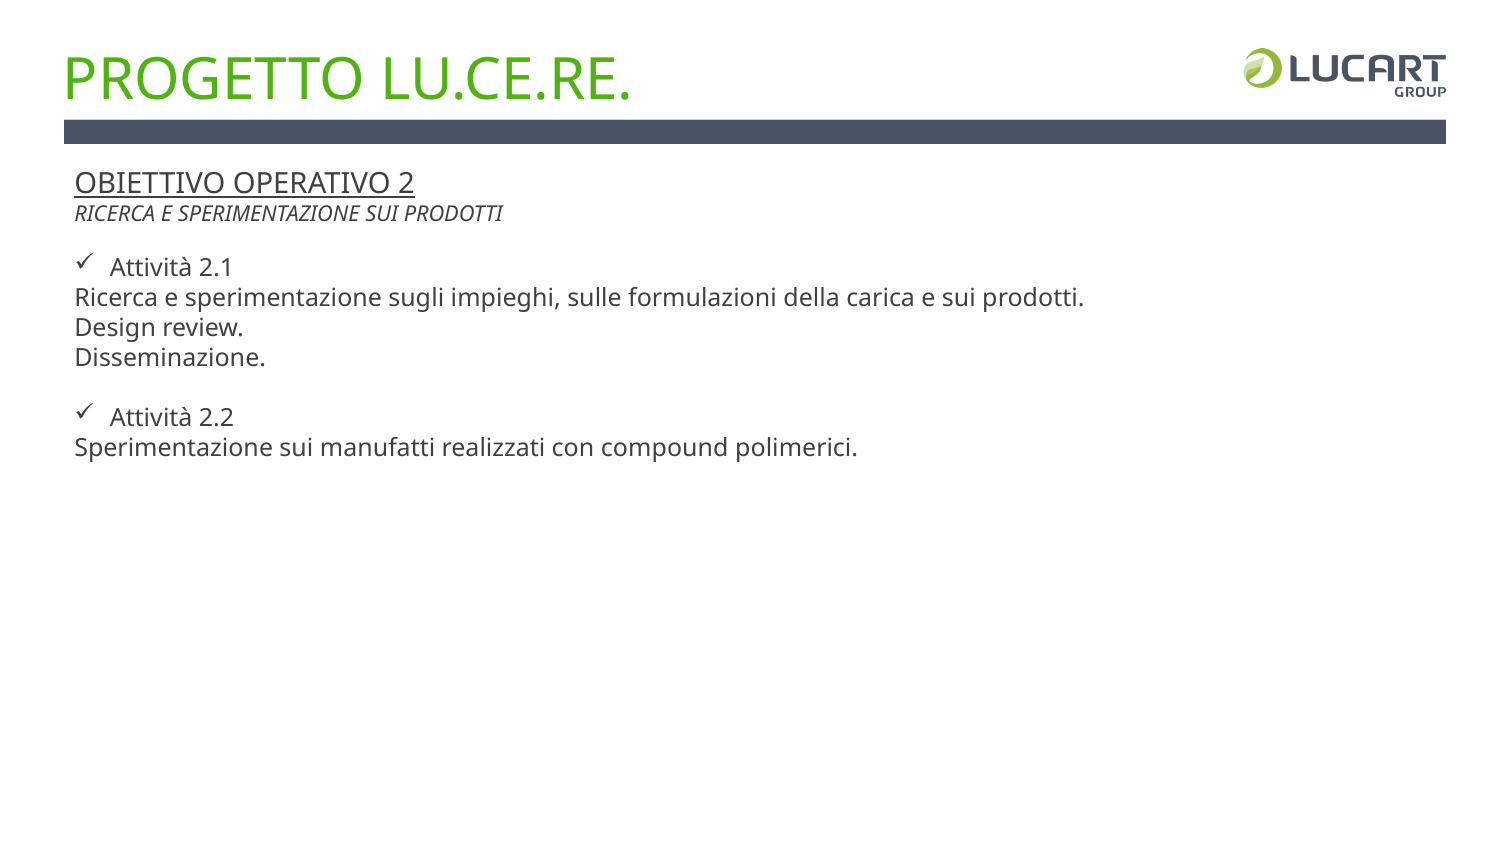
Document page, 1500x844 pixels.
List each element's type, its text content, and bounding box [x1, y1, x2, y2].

picture [63, 48, 1447, 144]
text_box OBIETTIVO OPERATIVO 2 RICERCA E SPERIMENTAZIONE SUI PRODOTTI Attività 2.1 Ricerca e sperimentazione sugli impieghi, sulle formulazioni della carica e sui prodotti. Design review. Disseminazione. Attività 2.2 Sperimentazione sui manufatti realizzati con compound polimerici. [59, 157, 1451, 543]
text_box PROGETTO LU.CE.RE. [48, 33, 1202, 119]
